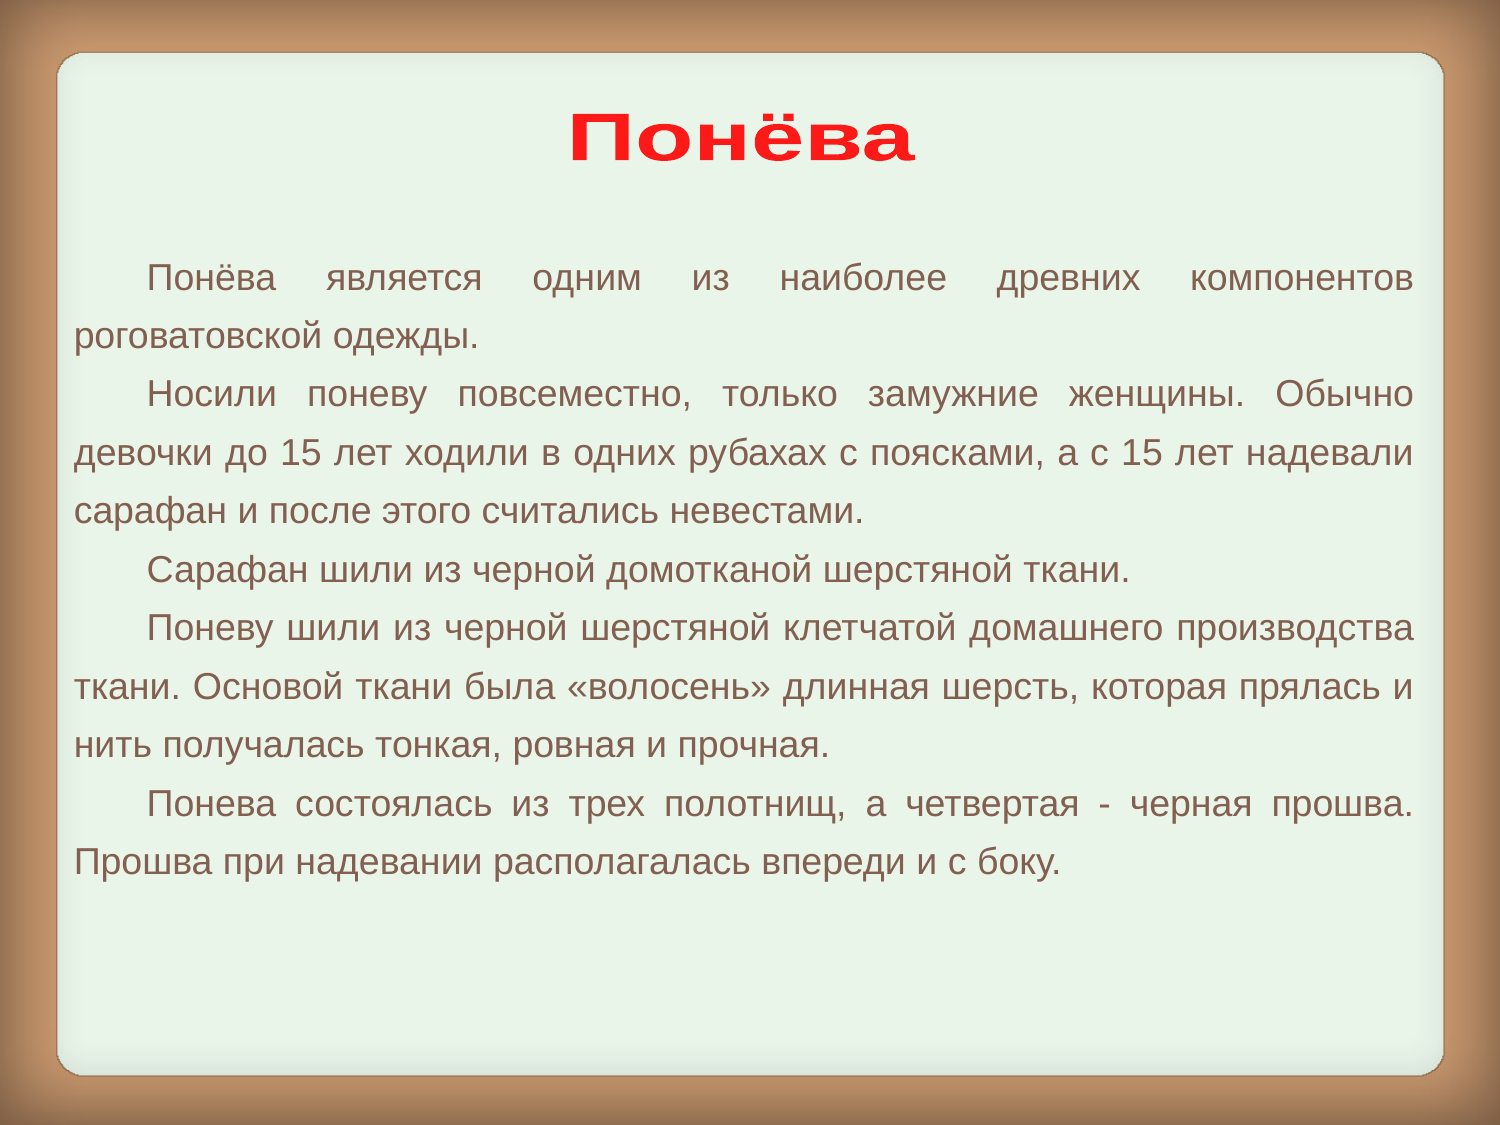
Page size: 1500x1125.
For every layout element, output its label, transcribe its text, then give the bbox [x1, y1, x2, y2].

picture [0, 0, 1500, 1125]
text_box Понёва является одним из наиболее древних компонентов роговатовской одежды. Носили поневу повсеместно, только замужние женщины. Обычно девочки до 15 лет ходили в одних рубахах с поясками, а с 15 лет надевали сарафан и после этого считались невестами. Сарафан шили из черной домотканой шерстяной ткани. Поневу шили из черной шерстяной клетчатой домашнего производства ткани. Основой ткани была «волосень» длинная шерсть, которая прялась и нить получалась тонкая, ровная и прочная. Понева состоялась из трех полотнищ, а четвертая - черная прошва. Прошва при надевании располагалась впереди и с боку. [58, 231, 1430, 890]
